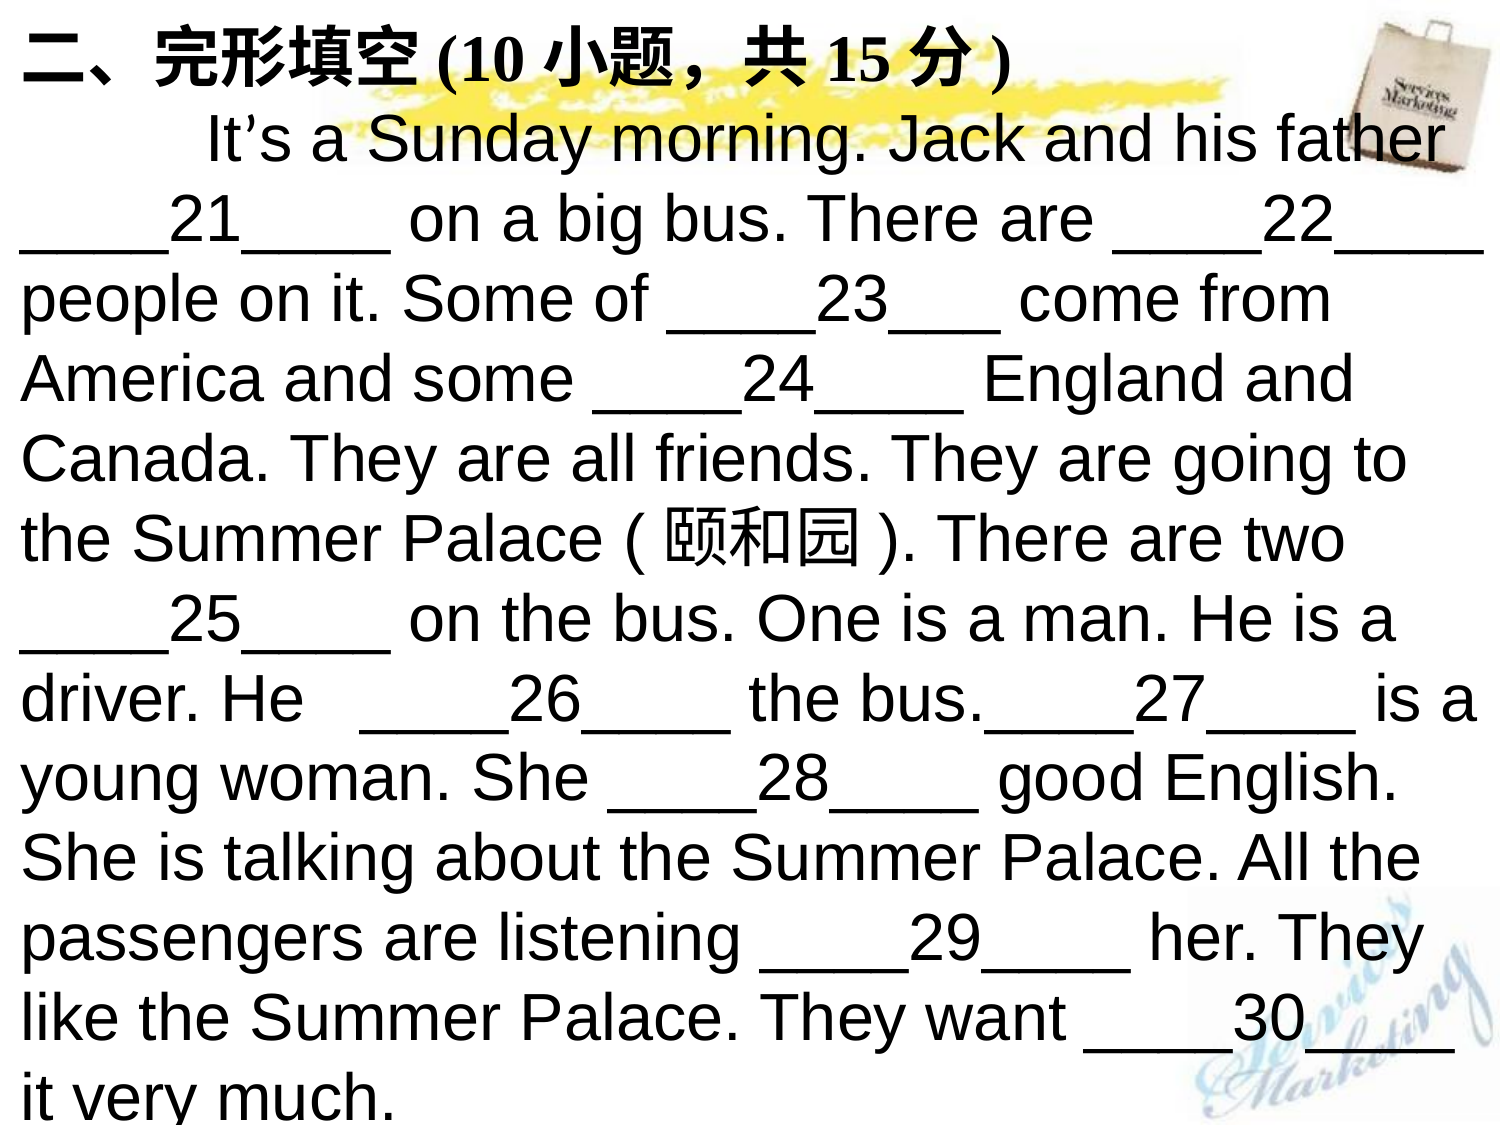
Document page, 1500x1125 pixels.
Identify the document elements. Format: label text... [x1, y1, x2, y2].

text_box 二、完形填空(10小题，共15分) It’s a Sunday morning. Jack and his father ____21____ on a big bus. There are ____22____ people on it. Some of ____23___ come from America and some ____24____ England and Canada. They are all friends. They are going to the Summer Palace (颐和园). There are two ____25____ on the bus. One is a man. He is a driver. He ____26____ the bus.____27____ is a young woman. She ____28____ good English. She is talking about the Summer Palace. All the passengers are listening ____29____ her. They like the Summer Palace. They want ____30____ it very much. [5, 7, 1500, 1125]
picture [0, 0, 1500, 1125]
